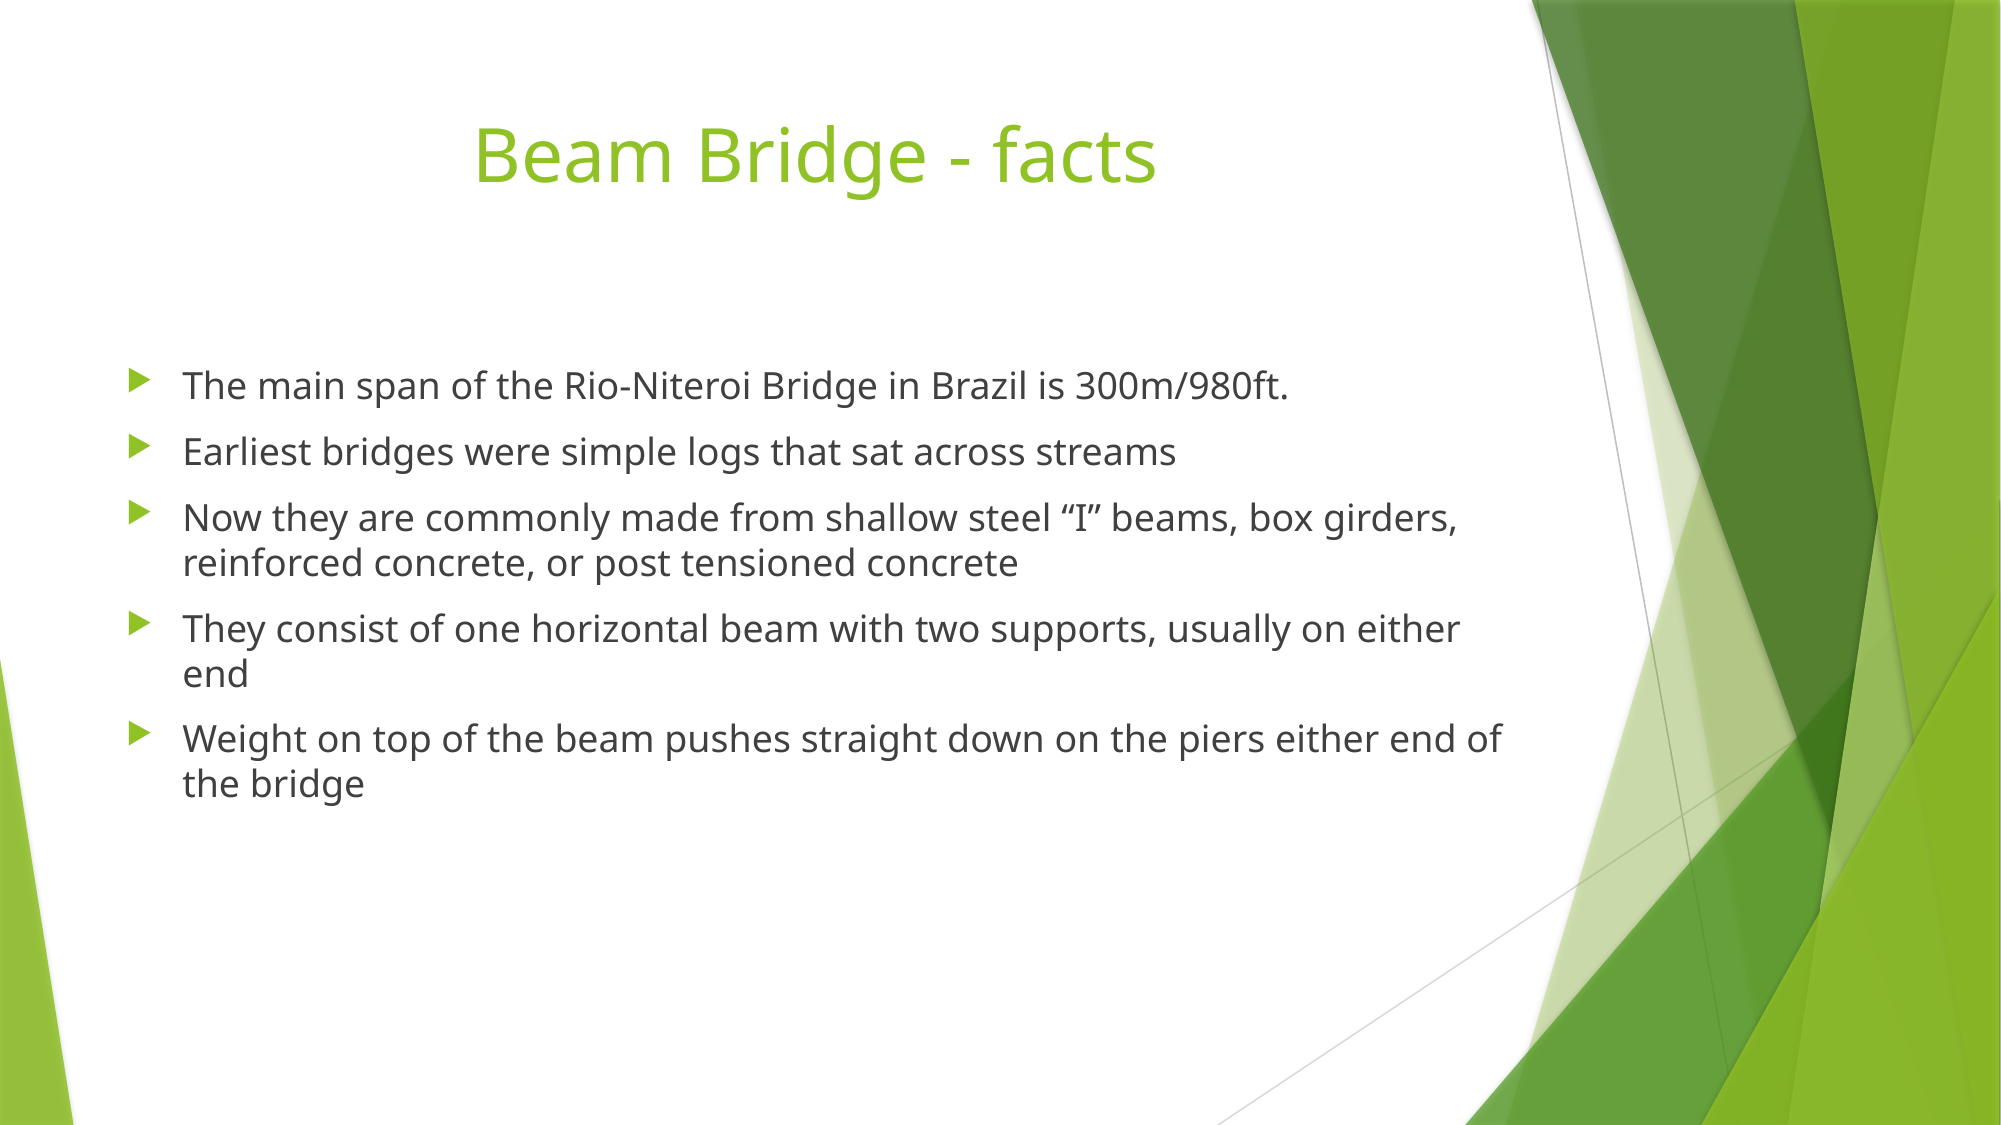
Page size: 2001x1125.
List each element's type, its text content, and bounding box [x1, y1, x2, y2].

list The main span of the Rio-Niteroi Bridge in Brazil is 300m/980ft. Earliest bridges were simple logs that sat across streams Now they are commonly made from shallow steel “I” beams, box girders, reinforced concrete, or post tensioned concrete They consist of one horizontal beam with two supports, usually on either end Weight on top of the beam pushes straight down on the piers either end of the bridge [111, 354, 1522, 992]
title Beam Bridge - facts [111, 99, 1522, 317]
